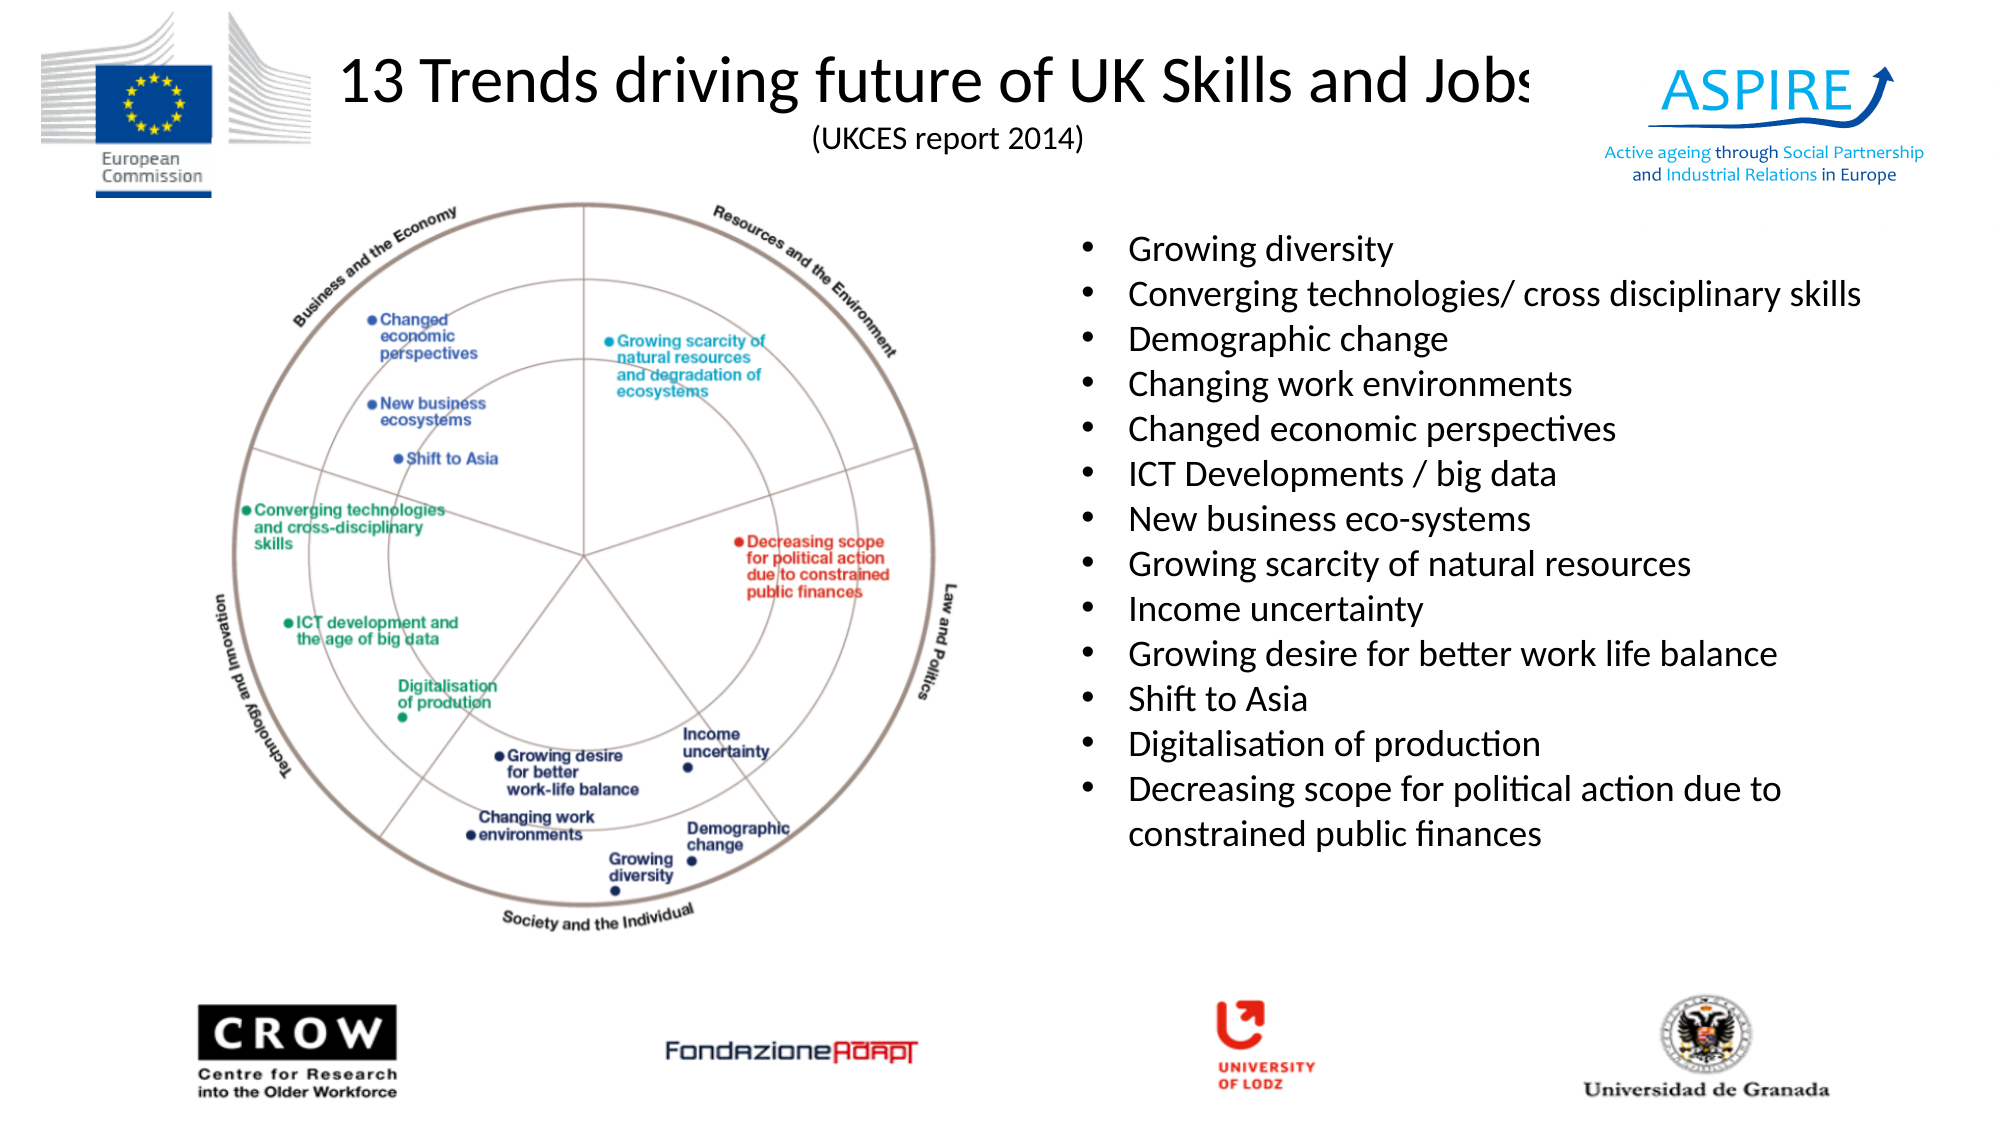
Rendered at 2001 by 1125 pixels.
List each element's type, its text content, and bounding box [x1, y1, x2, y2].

picture [41, 11, 1864, 1125]
text_box 13 Trends driving future of UK Skills and Jobs (UKCES report 2014) [311, 28, 1529, 164]
picture [1529, 11, 2000, 228]
text_box Growing diversity Converging technologies/ cross disciplinary skills Demographic change Changing work environments Changed economic perspectives ICT Developments / big data New business eco-systems Growing scarcity of natural resources Income uncertainty Growing desire for better work life balance Shift to Asia Digitalisation of production Decreasing scope for political action due to constrained public finances [1066, 216, 1899, 907]
